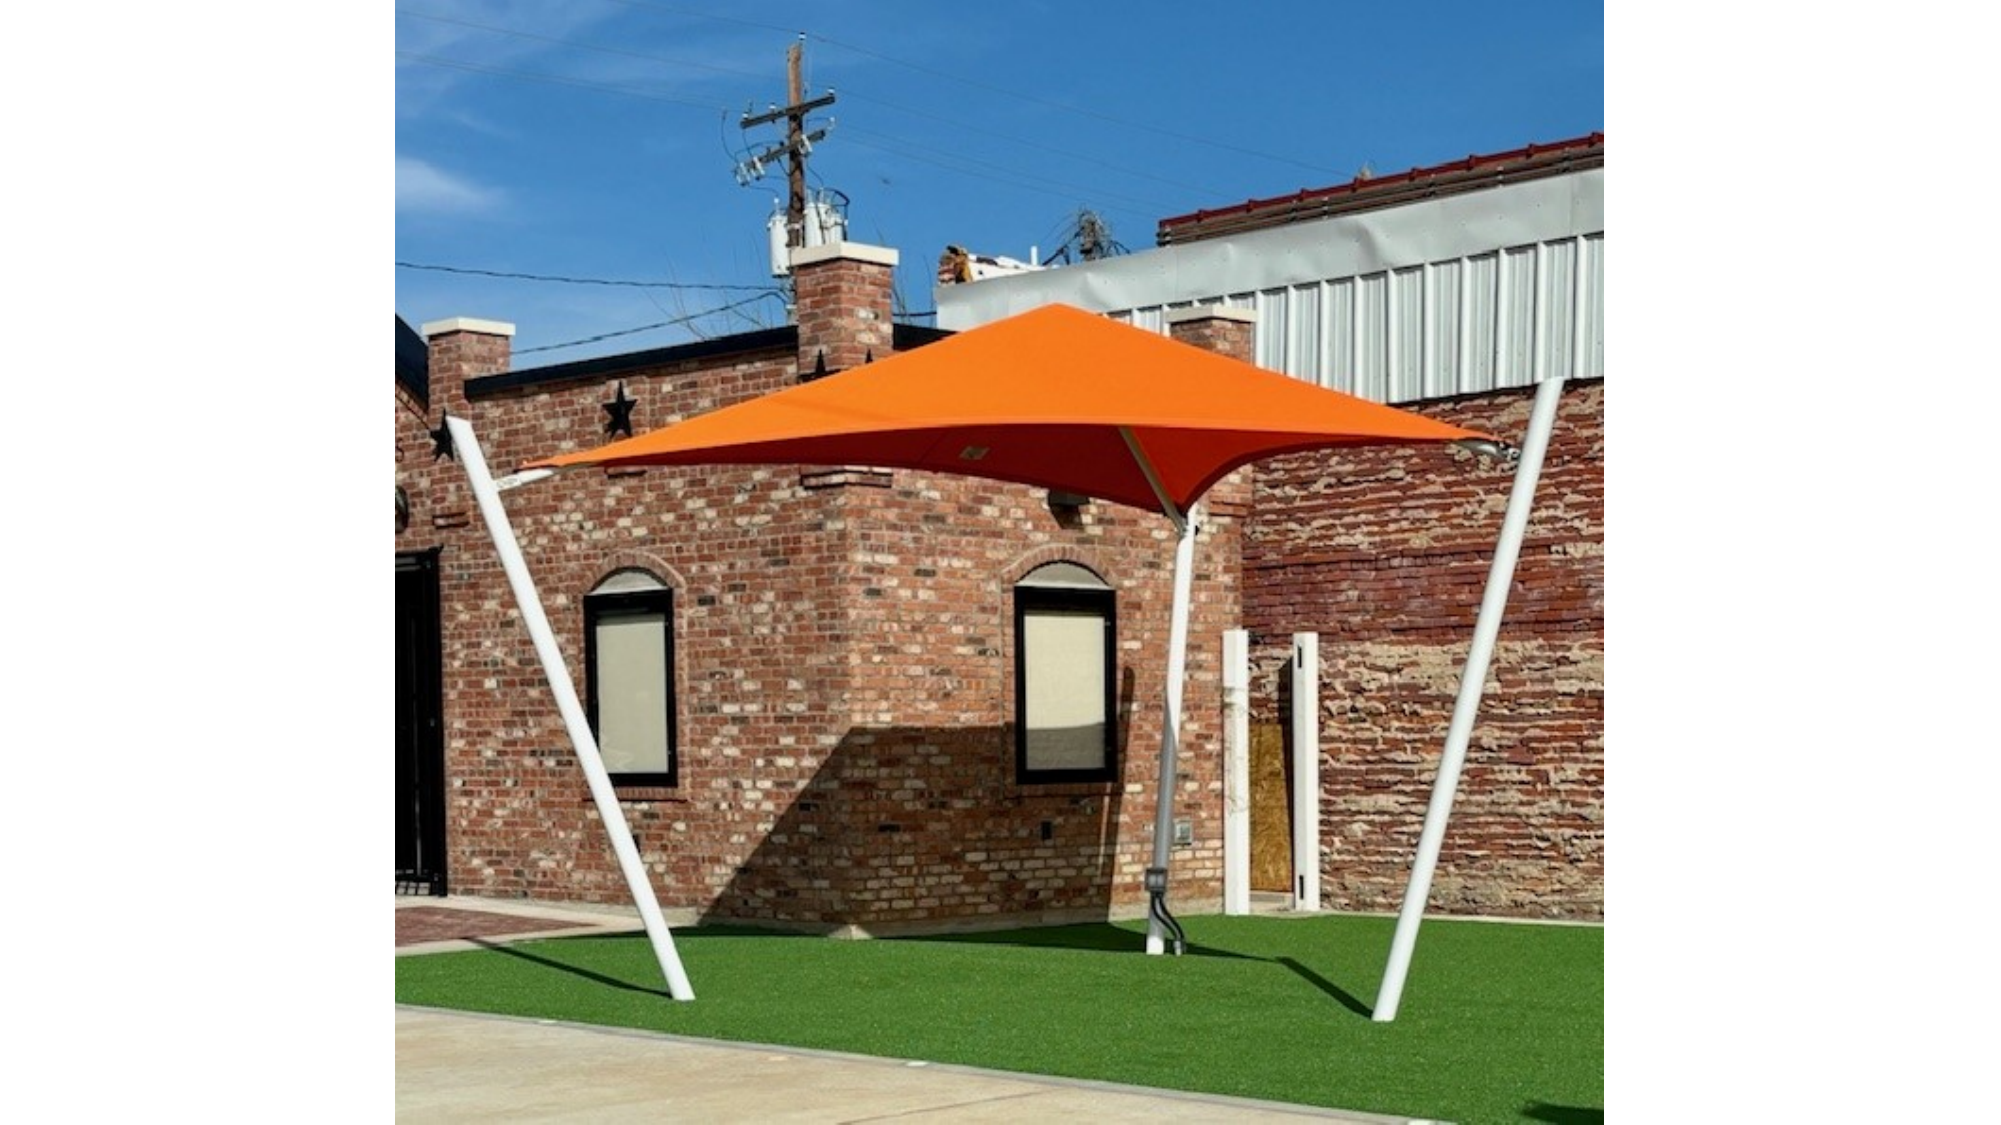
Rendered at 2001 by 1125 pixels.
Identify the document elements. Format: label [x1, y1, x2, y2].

picture [395, 0, 1604, 1125]
